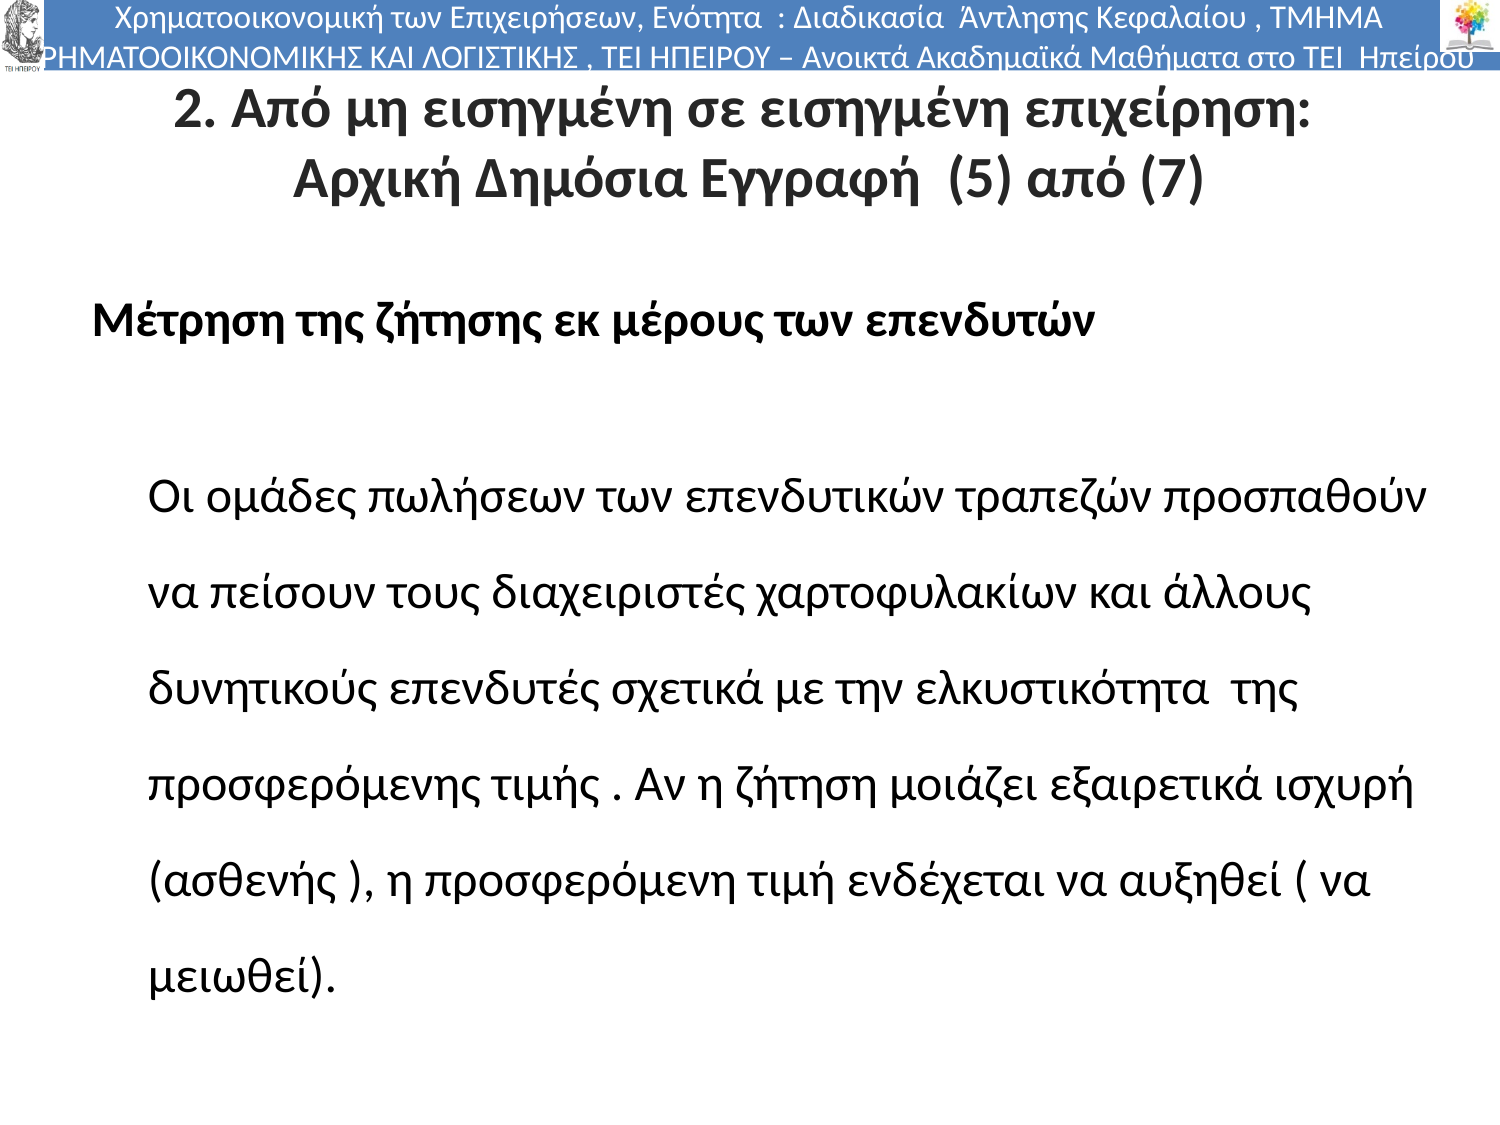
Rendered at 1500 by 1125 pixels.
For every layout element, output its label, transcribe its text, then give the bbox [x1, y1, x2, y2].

text_box Χρηματοοικονομική των Επιχειρήσεων, Ενότητα : Διαδικασία Άντλησης Κεφαλαίου , ΤΜΗΜΑ ΧΡΗΜΑΤΟΟΙΚΟΝΟΜΙΚΉΣ ΚΑΙ ΛΟΓΙΣΤΙΚΗΣ , ΤΕΙ ΗΠΕΙΡΟΥ – Ανοικτά Ακαδημαϊκά Μαθήματα στο ΤΕΙ Ηπείρου [45, 0, 1500, 72]
picture [0, 0, 45, 75]
title 2. Από μη εισηγμένη σε εισηγμένη επιχείρηση: Αρχική Δημόσια Εγγραφή (5) από (7) [75, 45, 1425, 233]
picture [1439, 0, 1500, 53]
list Μέτρηση της ζήτησης εκ μέρους των επενδυτών Οι ομάδες πωλήσεων των επενδυτικών τραπεζών προσπαθούν να πείσουν τους διαχειριστές χαρτοφυλακίων και άλλους δυνητικούς επενδυτές σχετικά με την ελκυστικότητα της προσφερόμενης τιμής . Αν η ζήτηση μοιάζει εξαιρετικά ισχυρή (ασθενής ), η προσφερόμενη τιμή ενδέχεται να αυξηθεί ( να μειωθεί). [76, 278, 1447, 1059]
